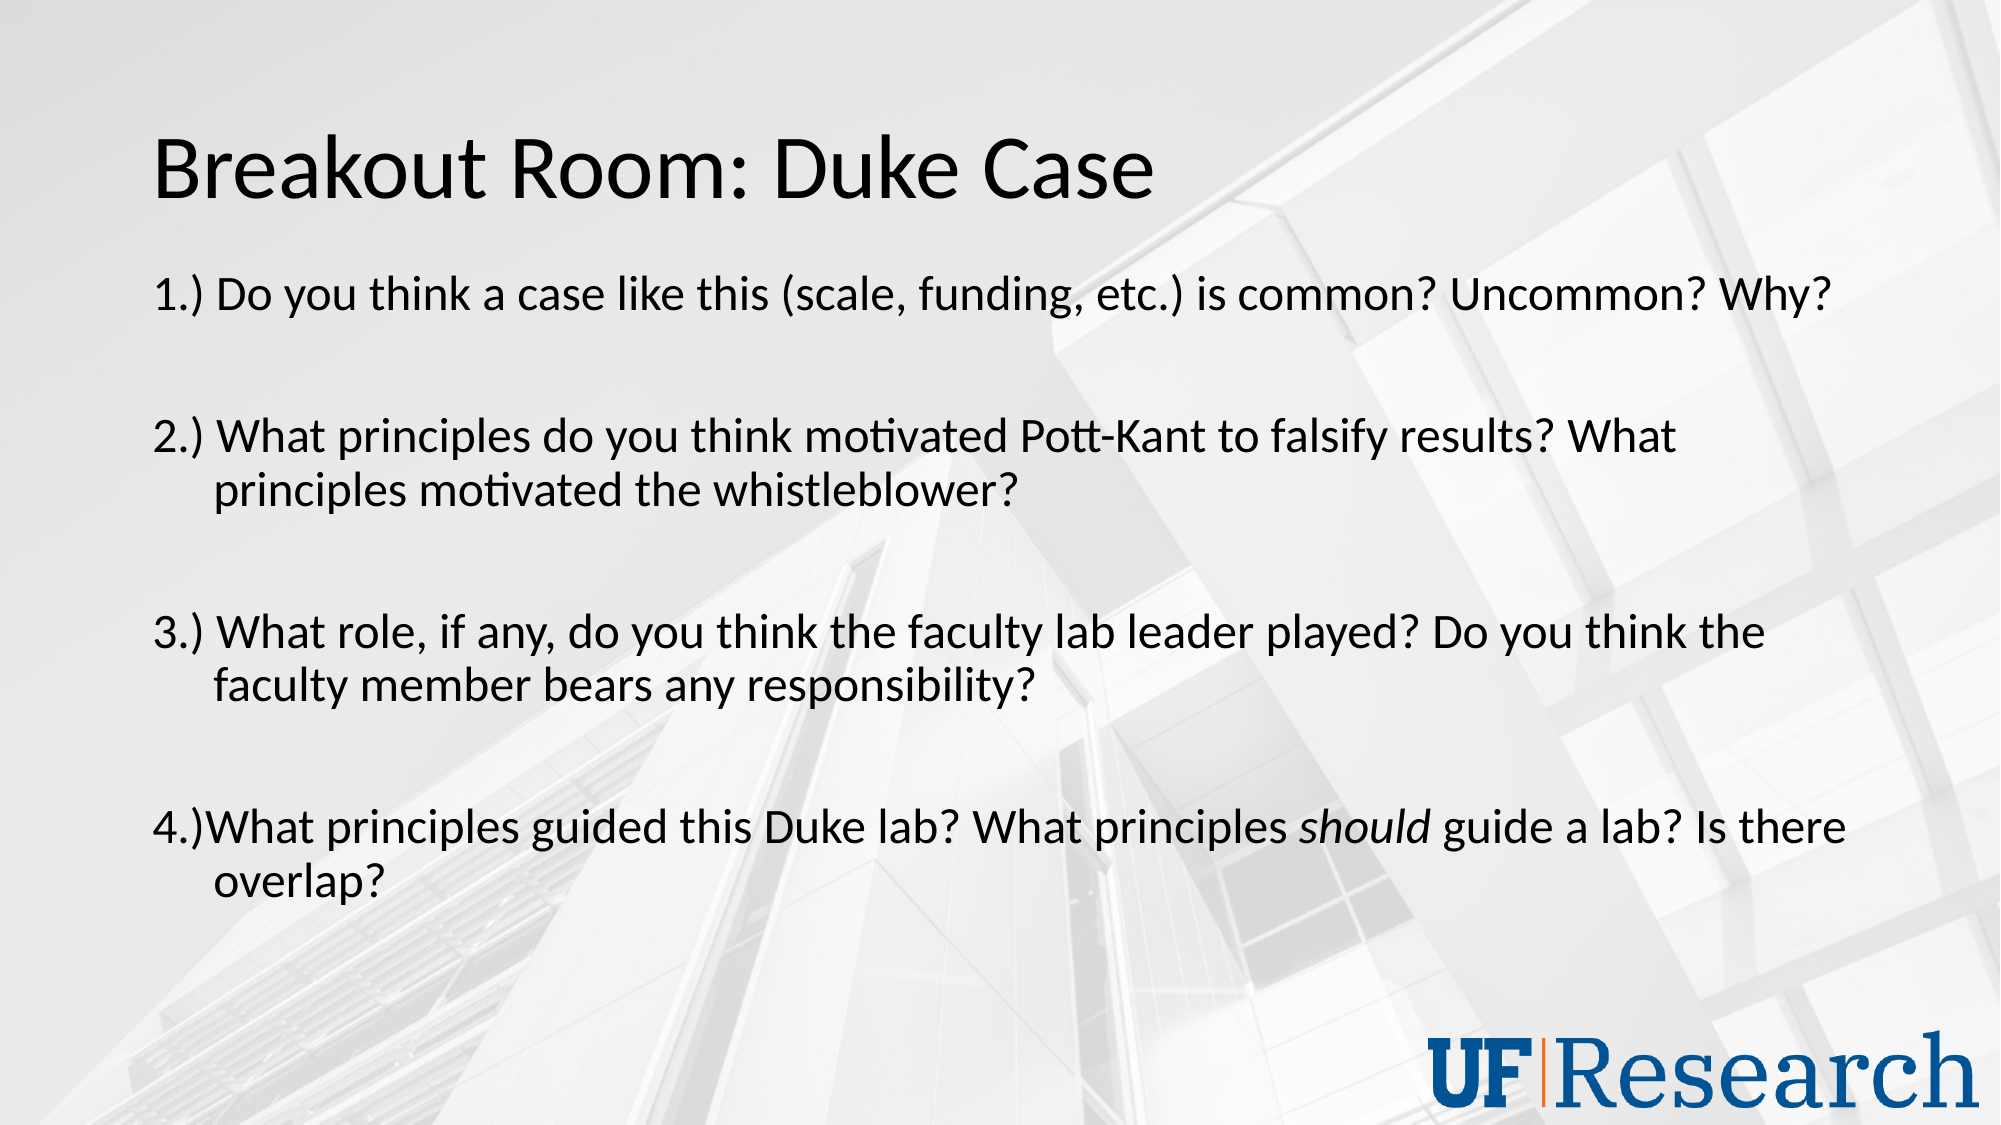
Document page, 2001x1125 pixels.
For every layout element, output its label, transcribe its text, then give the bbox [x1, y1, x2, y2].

list 1.) Do you think a case like this (scale, funding, etc.) is common? Uncommon? Why? 2.) What principles do you think motivated Pott-Kant to falsify results? What principles motivated the whistleblower? 3.) What role, if any, do you think the faculty lab leader played? Do you think the faculty member bears any responsibility? 4.)What principles guided this Duke lab? What principles should guide a lab? Is there overlap? [137, 260, 1863, 974]
title Breakout Room: Duke Case [137, 59, 1863, 260]
picture [0, 0, 2000, 1125]
